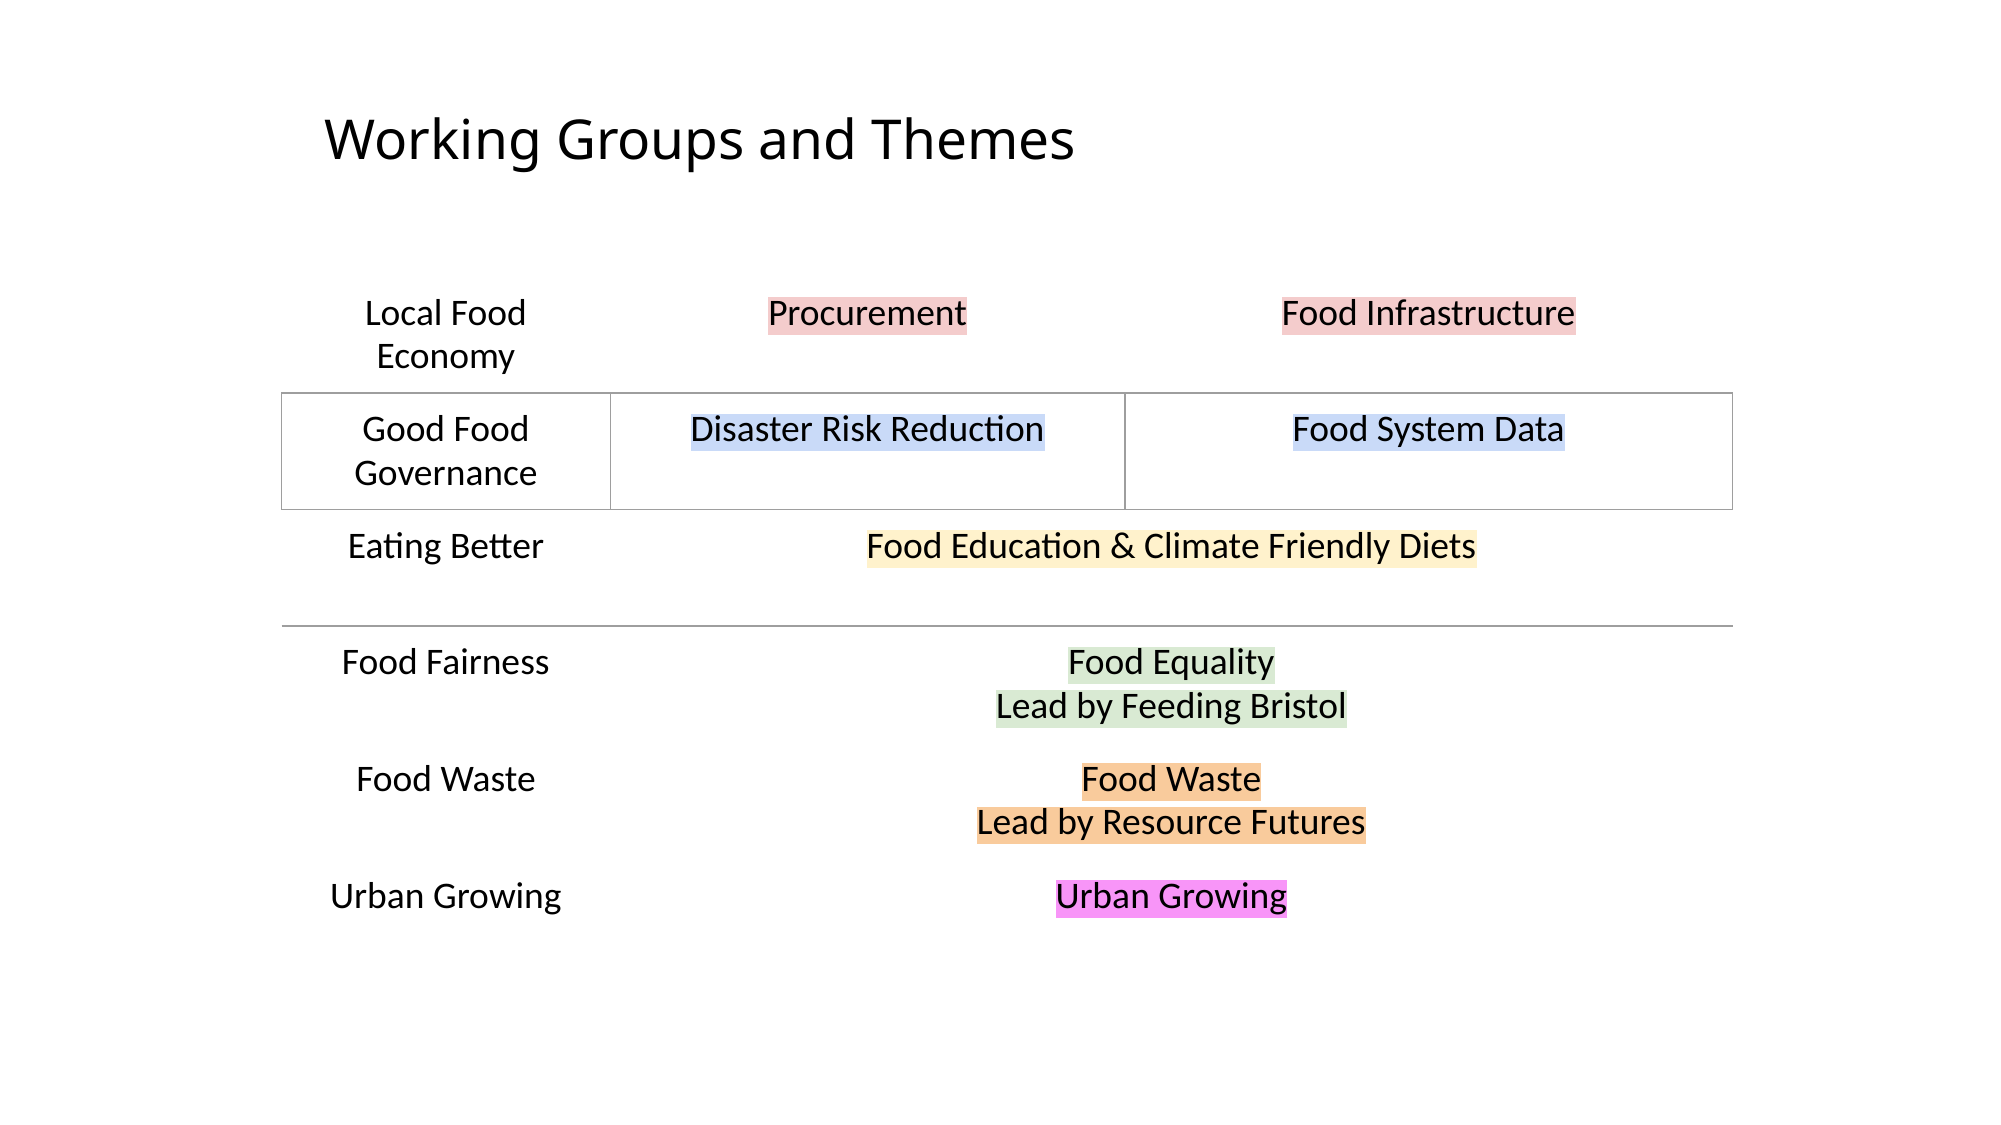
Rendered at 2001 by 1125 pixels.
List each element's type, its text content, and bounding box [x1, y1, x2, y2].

table_cell Disaster Risk Reduction [611, 394, 1124, 509]
table_cell Food System Data [1126, 394, 1732, 509]
table_cell Good Food Governance [282, 394, 610, 509]
table_cell Food Education & Climate Friendly Diets [610, 510, 1733, 625]
table_cell Food Fairness [282, 627, 610, 743]
table_header Food Infrastructure [1125, 276, 1733, 392]
title Working Groups and Themes [301, 97, 1101, 223]
table_cell Food Equality Lead by Feeding Bristol [610, 627, 1733, 743]
table_cell Eating Better [282, 510, 610, 625]
table_cell Food Waste Lead by Resource Futures [610, 743, 1733, 859]
table_cell Urban Growing [610, 859, 1733, 962]
table_header Local Food Economy [282, 276, 610, 392]
table_header Procurement [610, 276, 1125, 392]
table_cell Urban Growing [282, 859, 610, 962]
table_cell Food Waste [282, 743, 610, 859]
